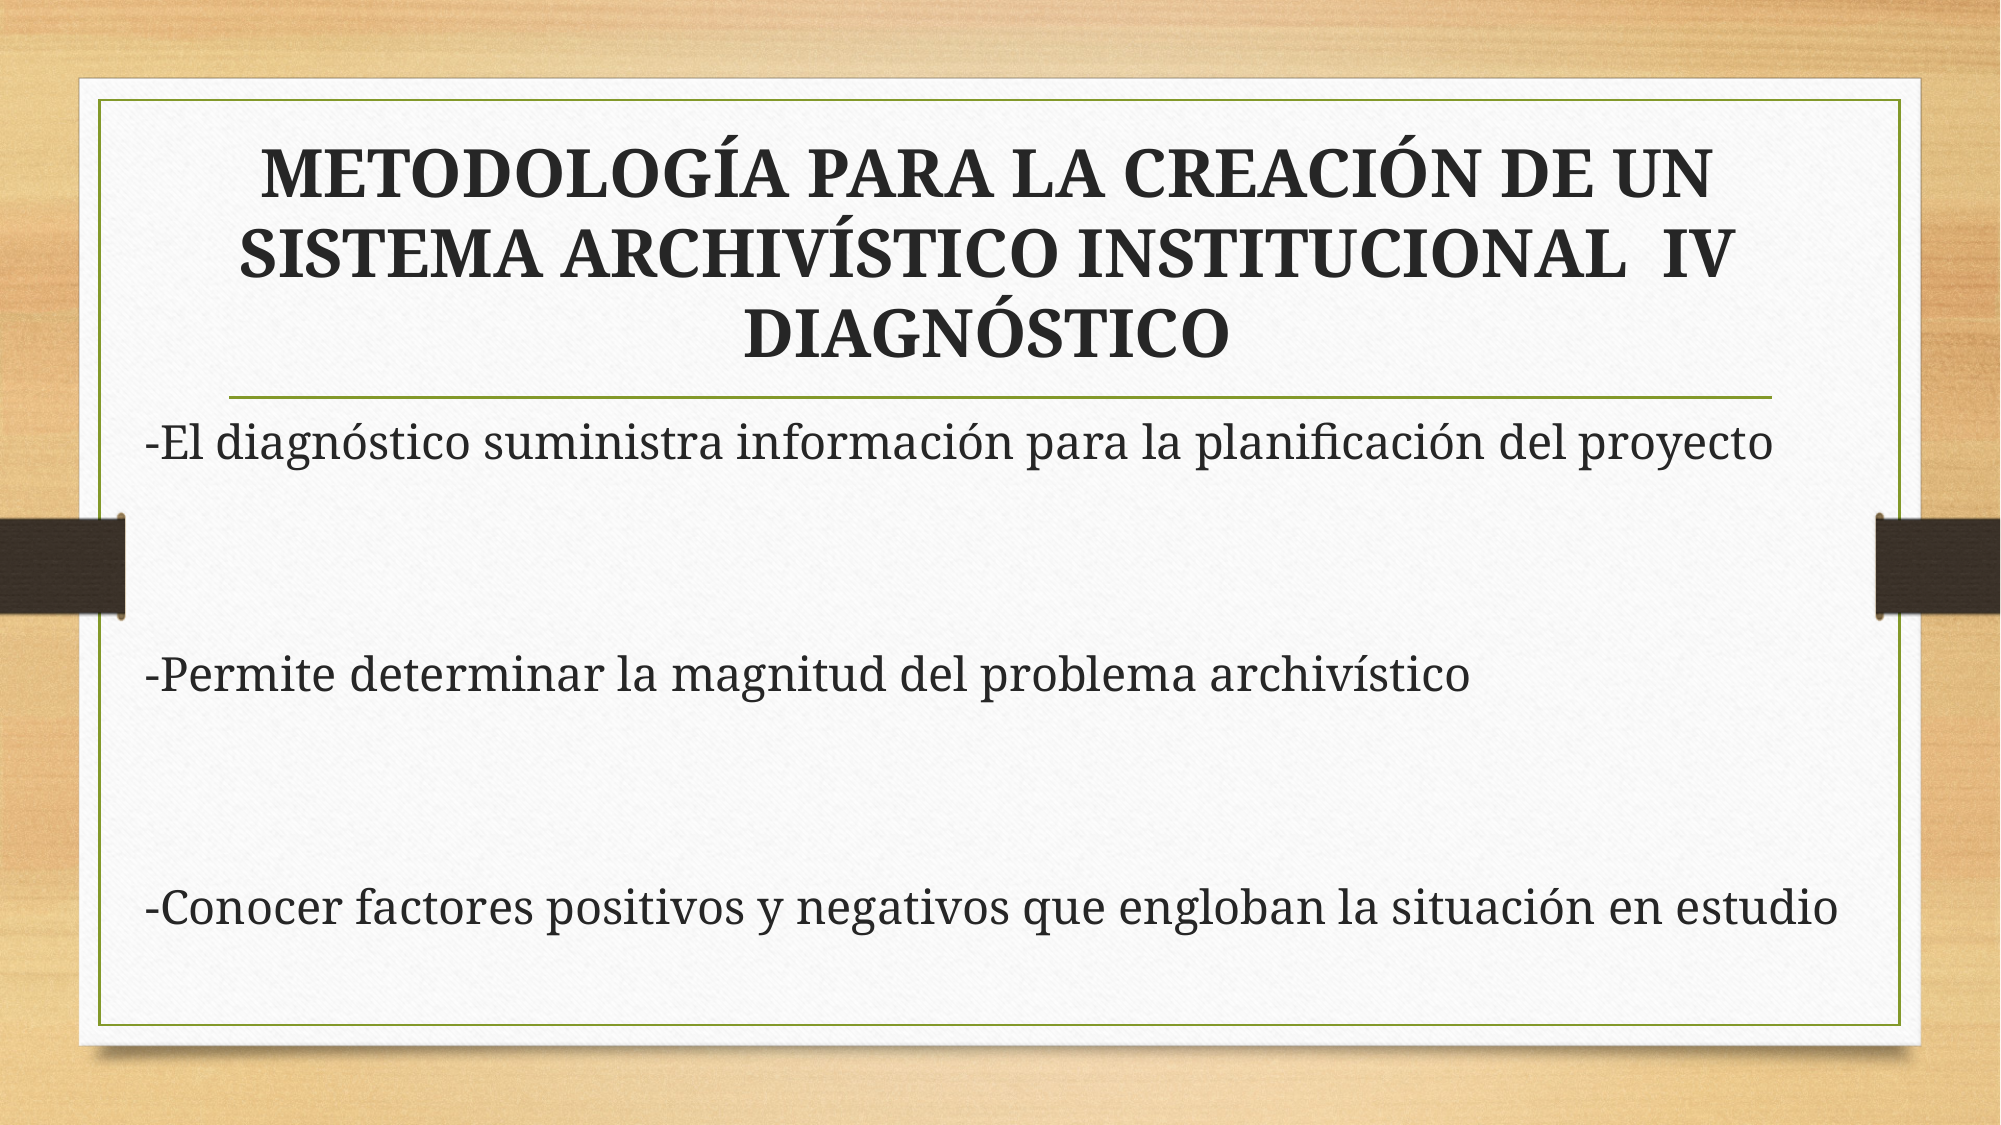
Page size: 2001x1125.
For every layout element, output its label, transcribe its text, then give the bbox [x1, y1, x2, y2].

picture [0, 0, 2001, 1125]
title METODOLOGÍA PARA LA CREACIÓN DE UN SISTEMA ARCHIVÍSTICO INSTITUCIONAL IV DIAGNÓSTICO [130, 125, 1846, 375]
list -El diagnóstico suministra información para la planificación del proyecto -Permite determinar la magnitud del problema archivístico -Conocer factores positivos y negativos que engloban la situación en estudio [130, 404, 1873, 1023]
